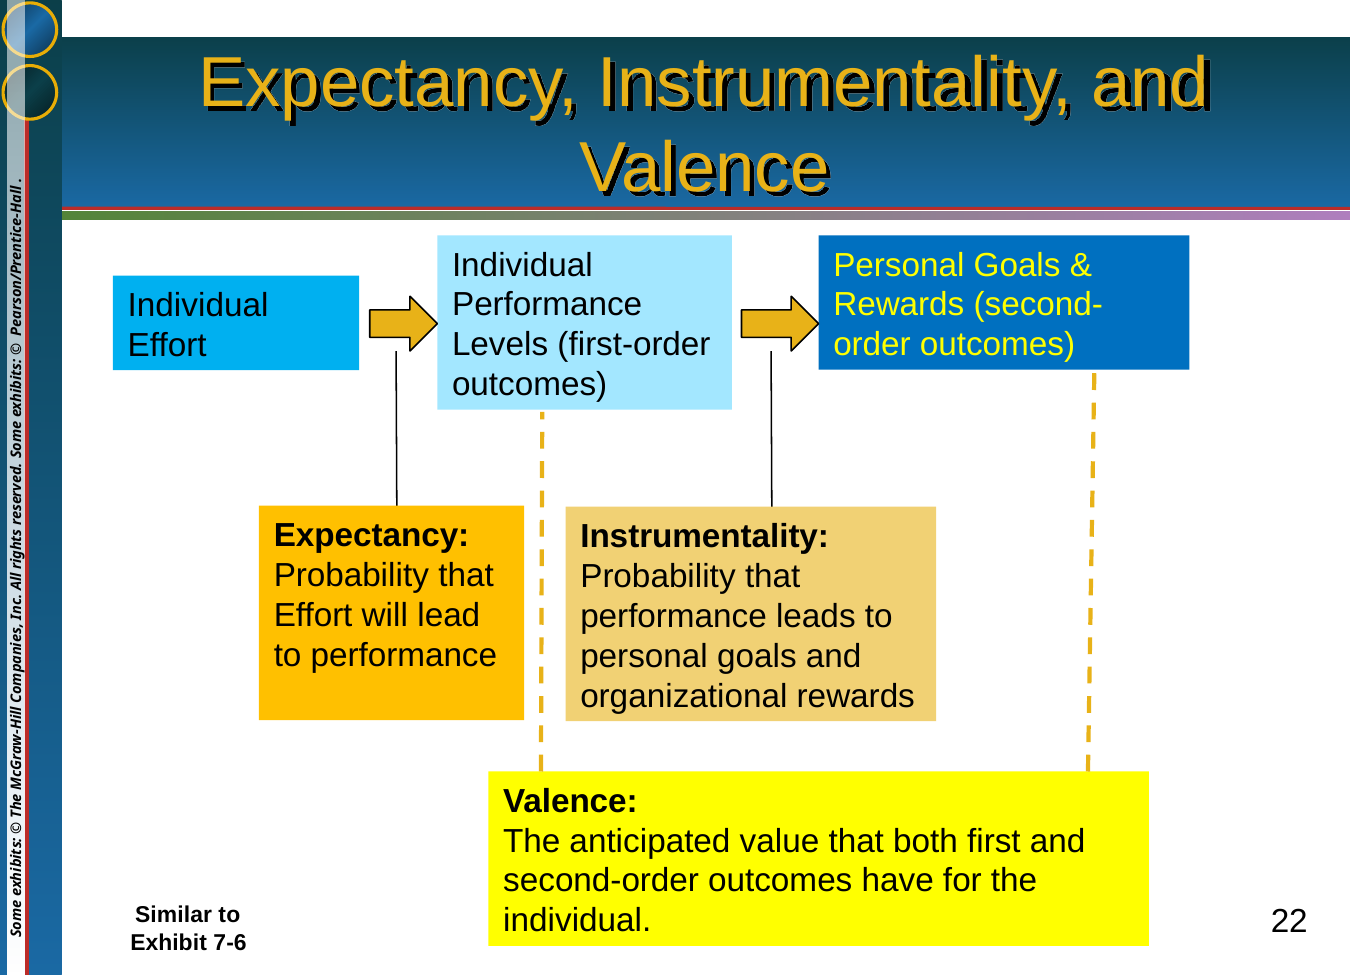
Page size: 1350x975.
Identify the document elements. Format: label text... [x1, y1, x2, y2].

title Expectancy, Instrumentality, and Valence [58, 39, 1350, 202]
text_box [369, 296, 438, 352]
text_box Individual Effort [112, 275, 360, 371]
text_box Similar to Exhibit 7-6 [80, 892, 261, 962]
text_box Valence: The anticipated value that both first and second-order outcomes have for the individual. [488, 771, 1149, 946]
text_box Instrumentality: Probability that performance leads to personal goals and organizational rewards [565, 506, 937, 722]
text_box Expectancy: Probability that Effort will lead to performance [258, 505, 525, 721]
text_box Personal Goals & Rewards (second-order outcomes) [818, 235, 1190, 370]
text_box [741, 296, 819, 352]
text_box Individual Performance Levels (first-order outcomes) [437, 235, 732, 410]
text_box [1087, 371, 1095, 772]
